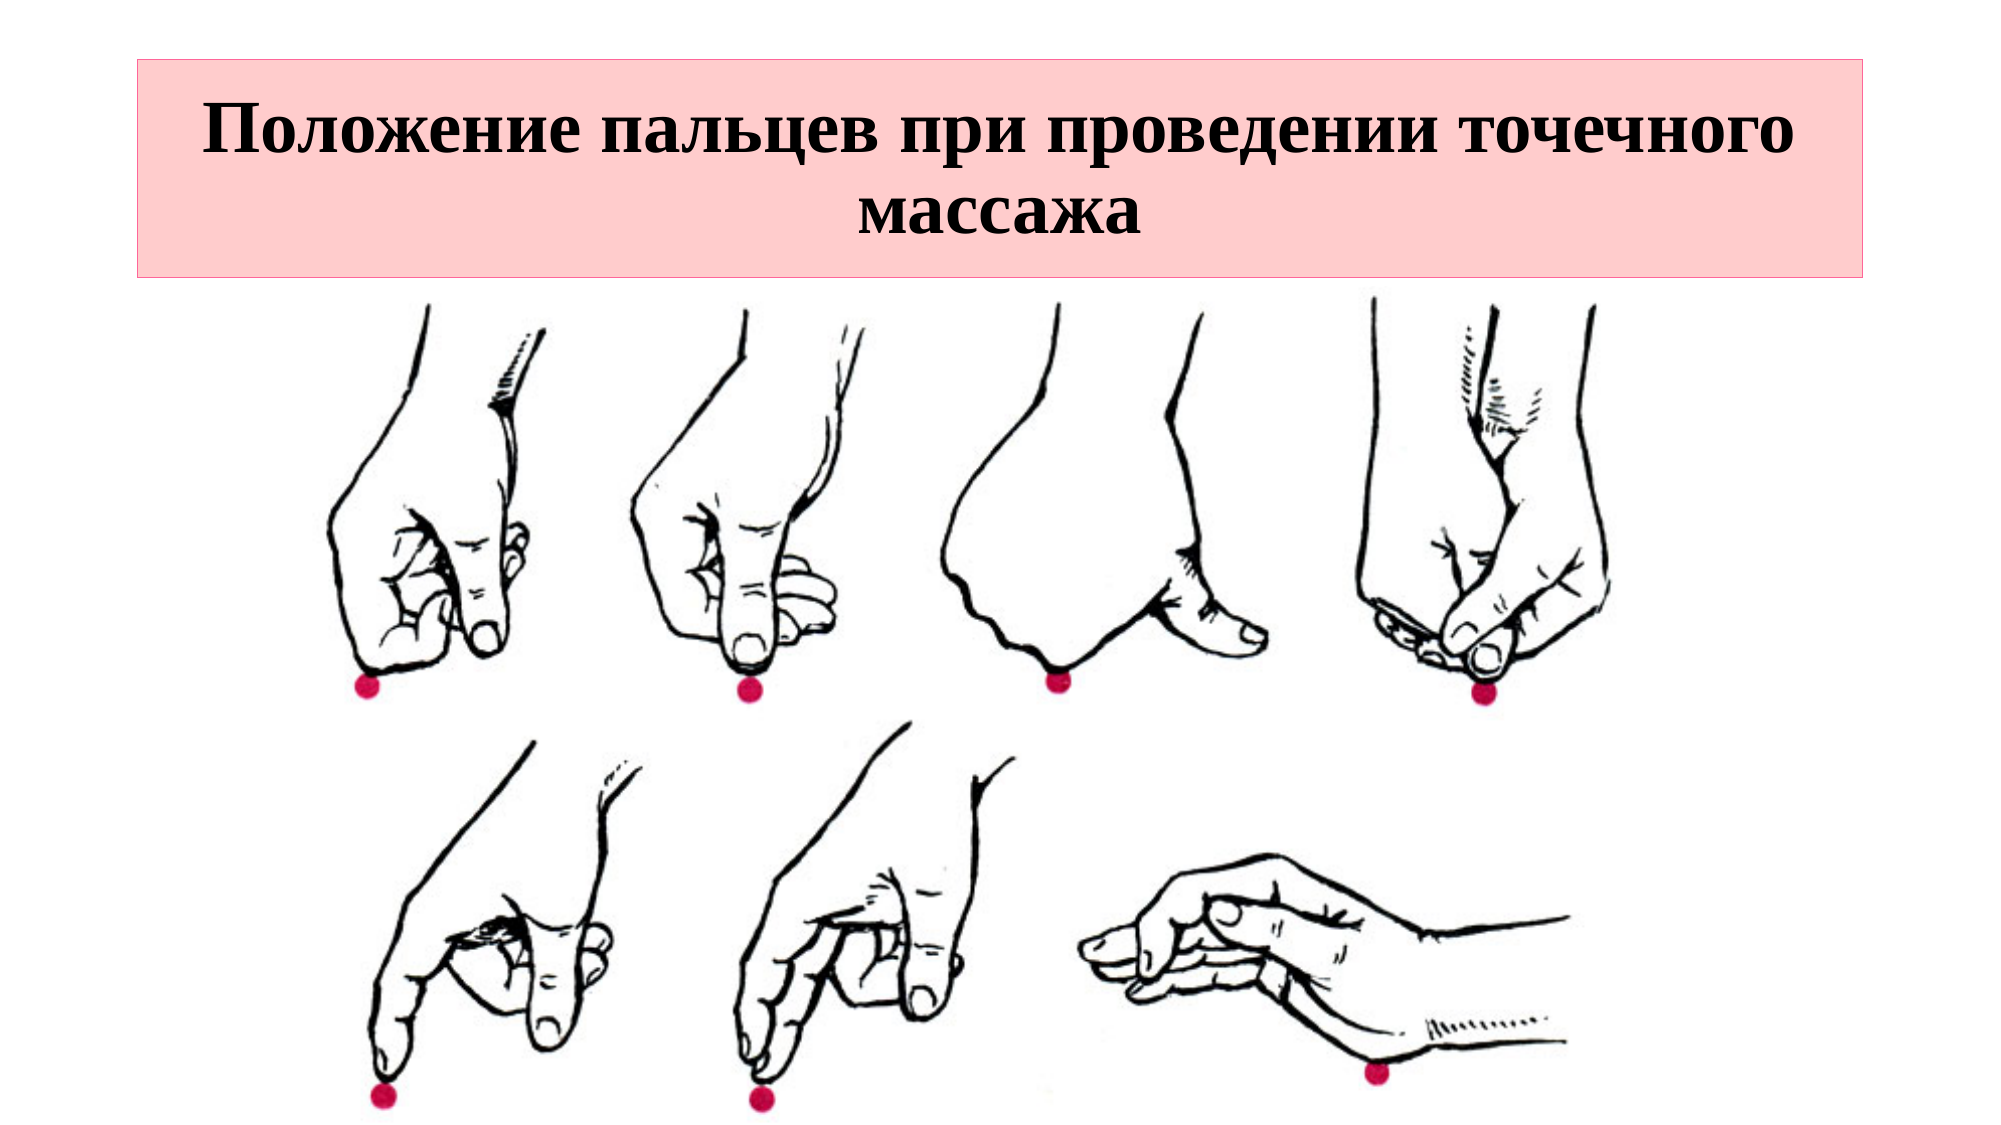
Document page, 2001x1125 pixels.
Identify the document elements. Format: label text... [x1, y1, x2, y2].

title Положение пальцев при проведении точечного массажа [137, 59, 1863, 278]
picture [297, 286, 1643, 1125]
